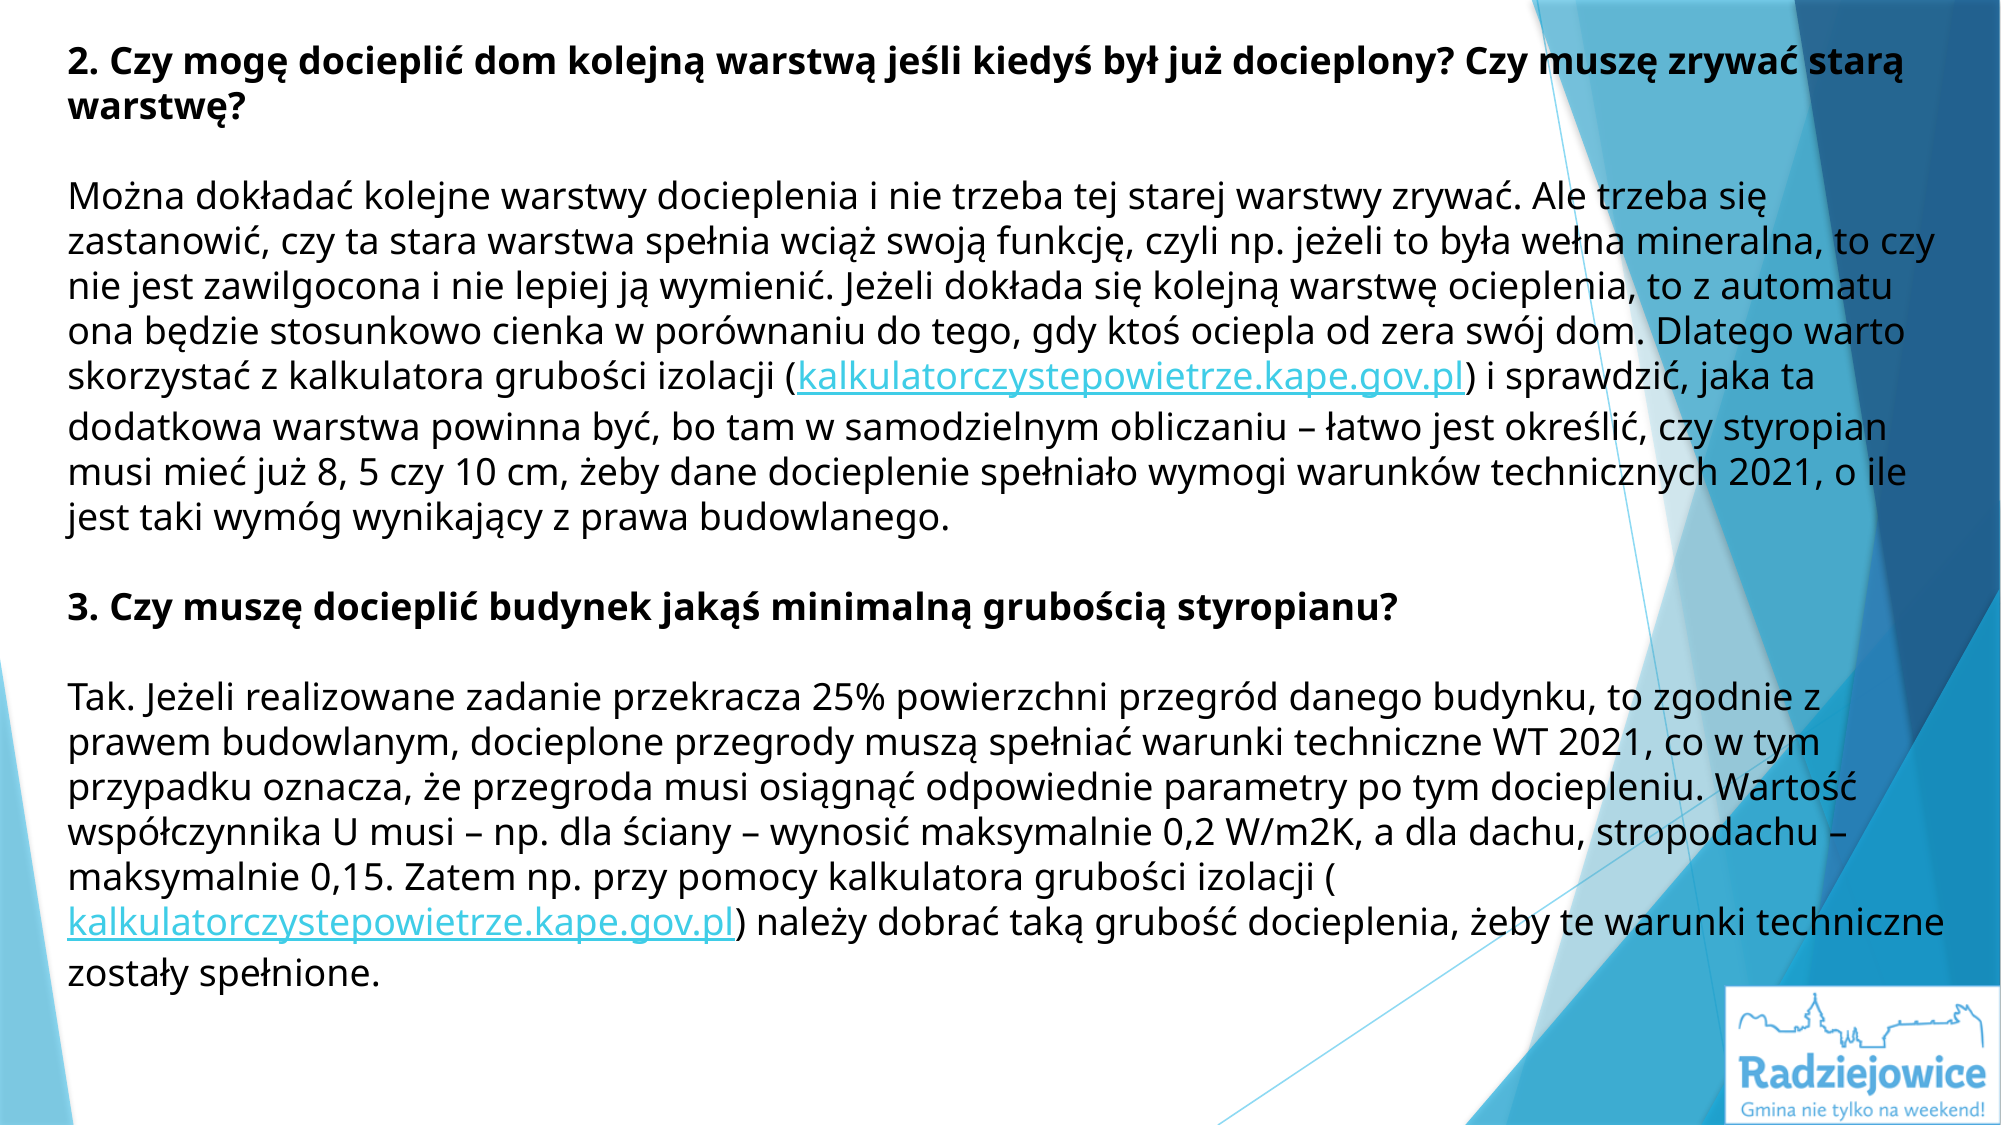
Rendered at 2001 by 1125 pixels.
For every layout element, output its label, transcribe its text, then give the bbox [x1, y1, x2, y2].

text_box 2. Czy mogę docieplić dom kolejną warstwą jeśli kiedyś był już docieplony? Czy muszę zrywać starą warstwę? Można dokładać kolejne warstwy docieplenia i nie trzeba tej starej warstwy zrywać. Ale trzeba się zastanowić, czy ta stara warstwa spełnia wciąż swoją funkcję, czyli np. jeżeli to była wełna mineralna, to czy nie jest zawilgocona i nie lepiej ją wymienić. Jeżeli dokłada się kolejną warstwę ocieplenia, to z automatu ona będzie stosunkowo cienka w porównaniu do tego, gdy ktoś ociepla od zera swój dom. Dlatego warto skorzystać z kalkulatora grubości izolacji (kalkulatorczystepowietrze.kape.gov.pl) i sprawdzić, jaka ta dodatkowa warstwa powinna być, bo tam w samodzielnym obliczaniu – łatwo jest określić, czy styropian musi mieć już 8, 5 czy 10 cm, żeby dane docieplenie spełniało wymogi warunków technicznych 2021, o ile jest taki wymóg wynikający z prawa budowlanego. 3. Czy muszę docieplić budynek jakąś minimalną grubością styropianu? Tak. Jeżeli realizowane zadanie przekracza 25% powierzchni przegród danego budynku, to zgodnie z prawem budowlanym, docieplone przegrody muszą spełniać warunki techniczne WT 2021, co w tym przypadku oznacza, że przegroda musi osiągnąć odpowiednie parametry po tym dociepleniu. Wartość współczynnika U musi – np. dla ściany – wynosić maksymalnie 0,2 W/m2K, a dla dachu, stropodachu – maksymalnie 0,15. Zatem np. przy pomocy kalkulatora grubości izolacji (kalkulatorczystepowietrze.kape.gov.pl) należy dobrać taką grubość docieplenia, żeby te warunki techniczne zostały spełnione. [52, 29, 1964, 1092]
picture [1723, 985, 2000, 1125]
